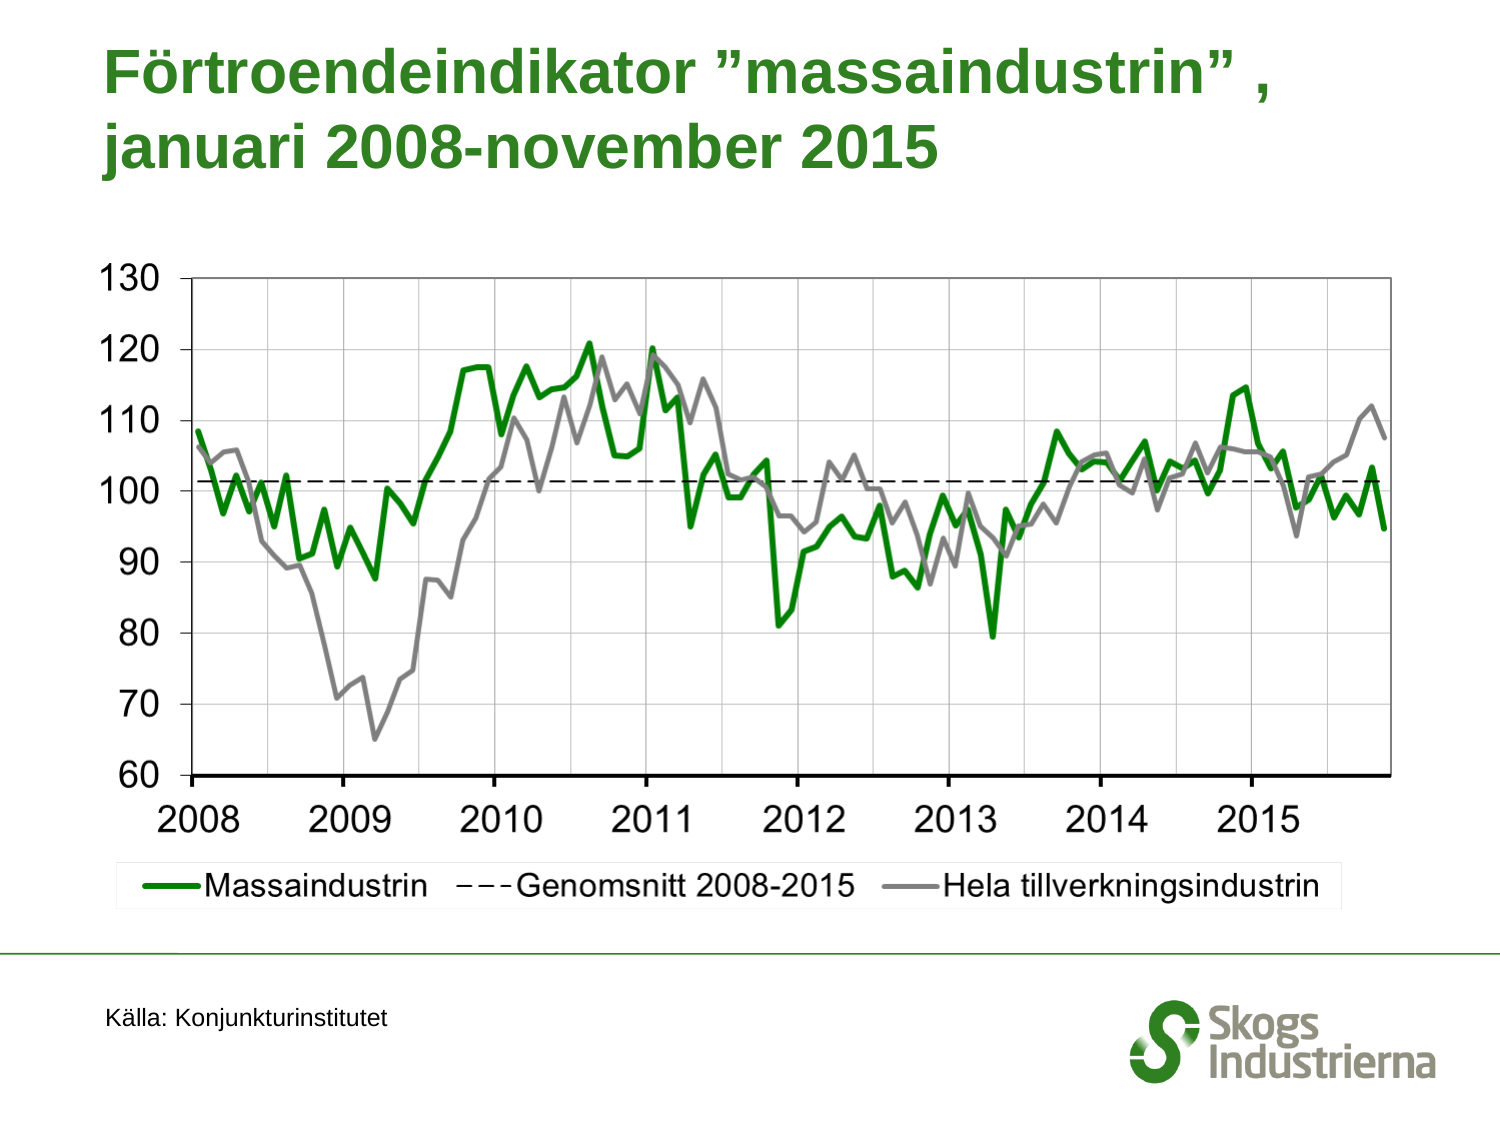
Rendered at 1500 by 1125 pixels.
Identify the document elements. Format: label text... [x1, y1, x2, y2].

title Förtroendeindikator ”massaindustrin” , januari 2008-november 2015 [88, 0, 1439, 189]
picture [74, 219, 1439, 930]
text_box Källa: Konjunkturinstitutet [90, 994, 404, 1040]
picture [1128, 999, 1436, 1091]
